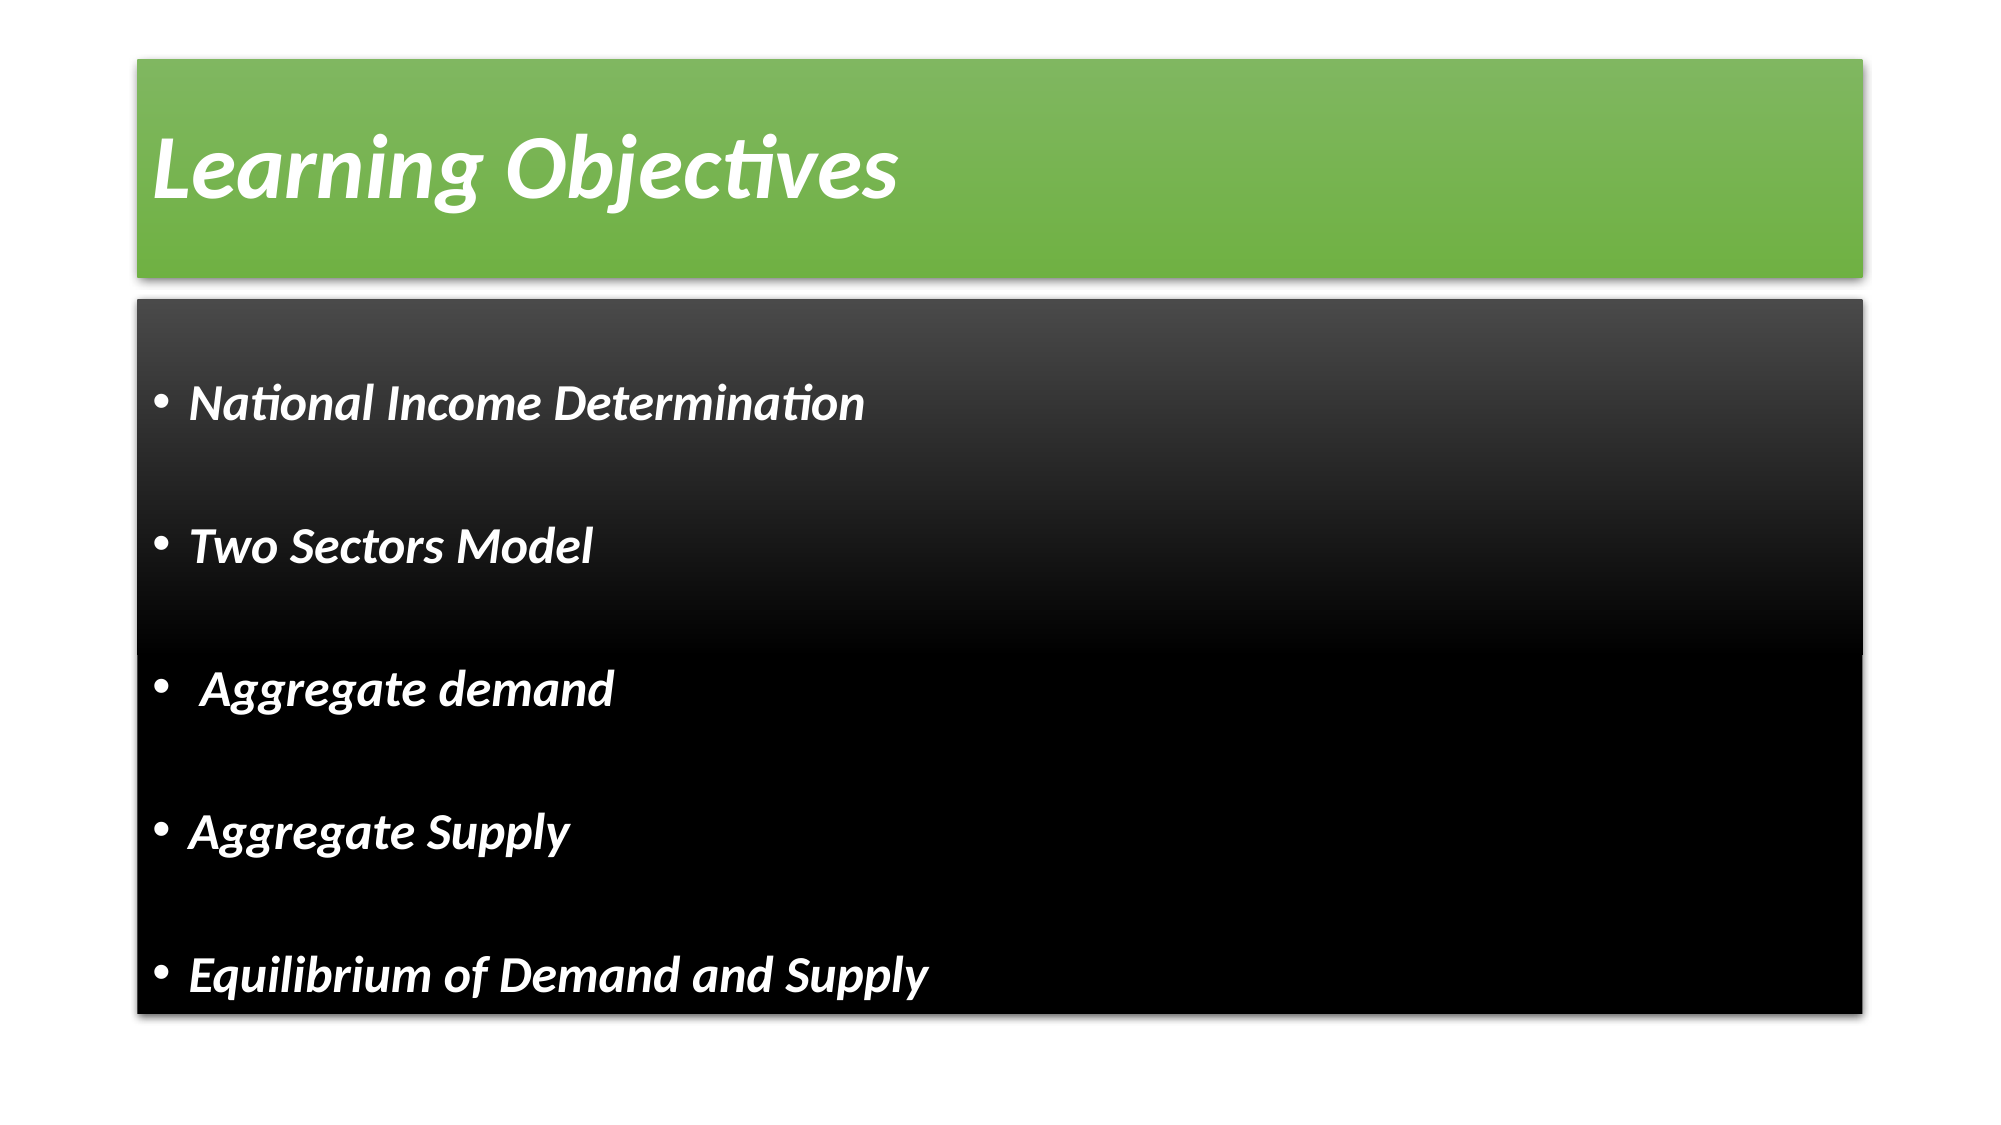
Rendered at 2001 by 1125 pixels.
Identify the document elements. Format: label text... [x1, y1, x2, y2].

list National Income Determination Two Sectors Model Aggregate demand Aggregate Supply Equilibrium of Demand and Supply [137, 299, 1863, 1014]
title Learning Objectives [137, 59, 1863, 278]
